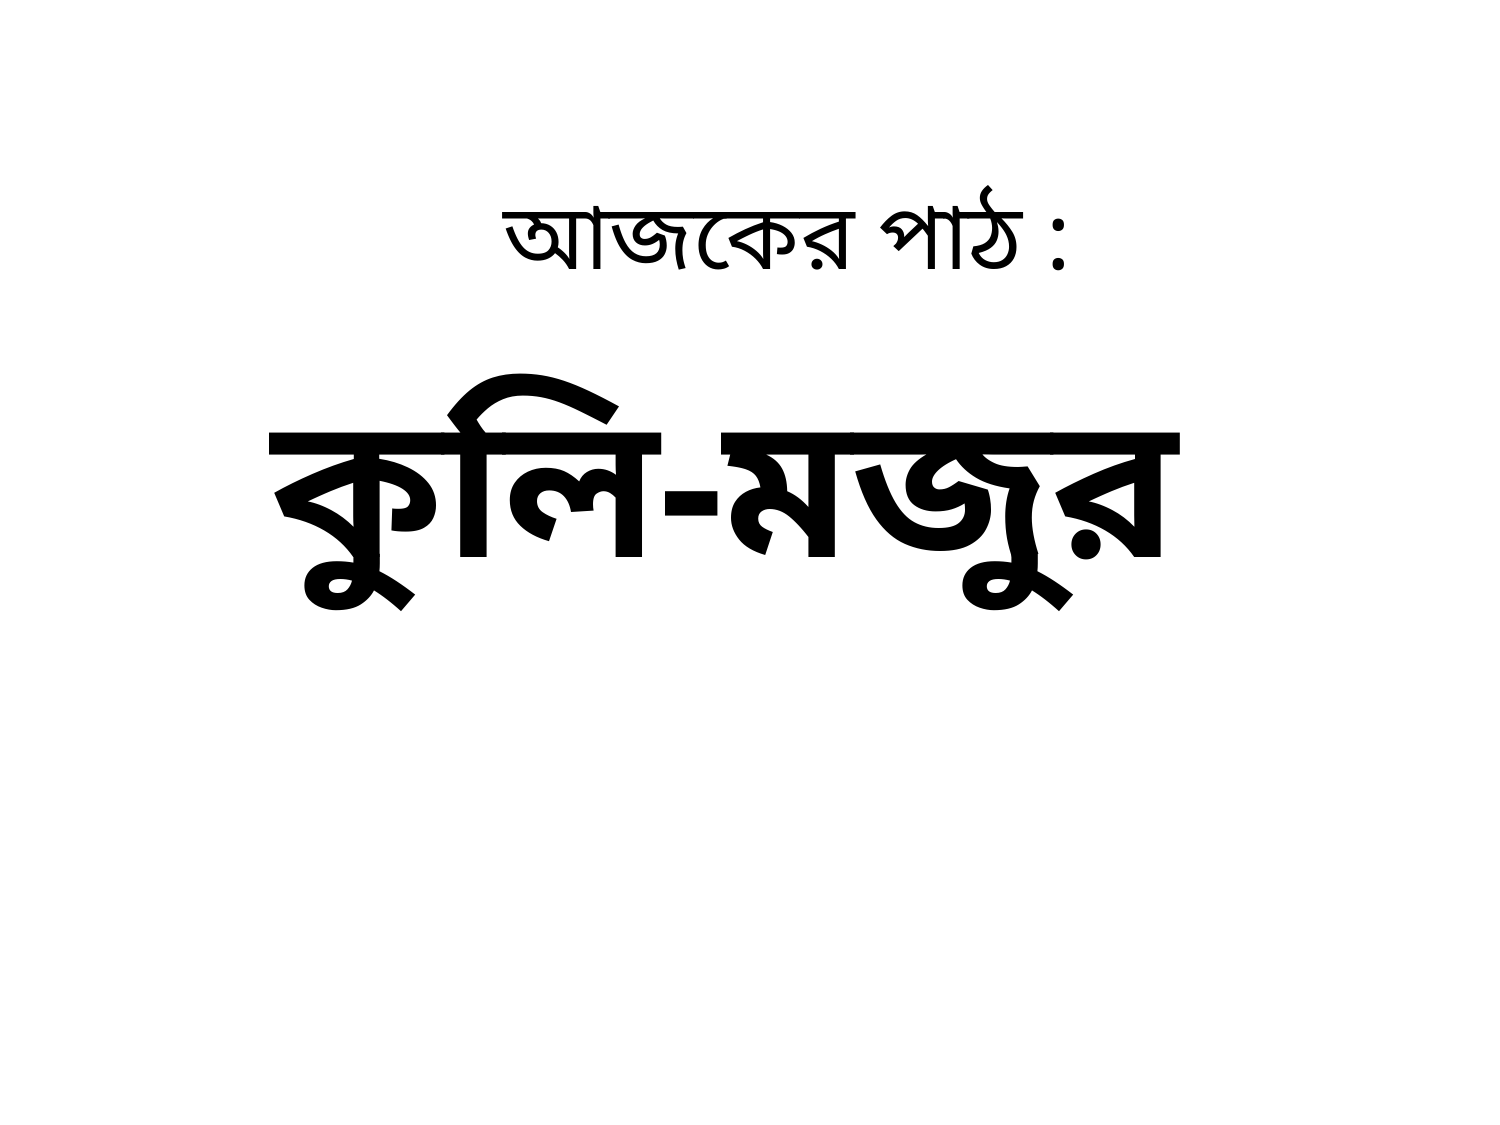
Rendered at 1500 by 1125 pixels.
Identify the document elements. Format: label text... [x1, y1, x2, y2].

subtitle কুলি-মজুর [200, 350, 1250, 713]
title আজকের পাঠ : [150, 112, 1425, 354]
